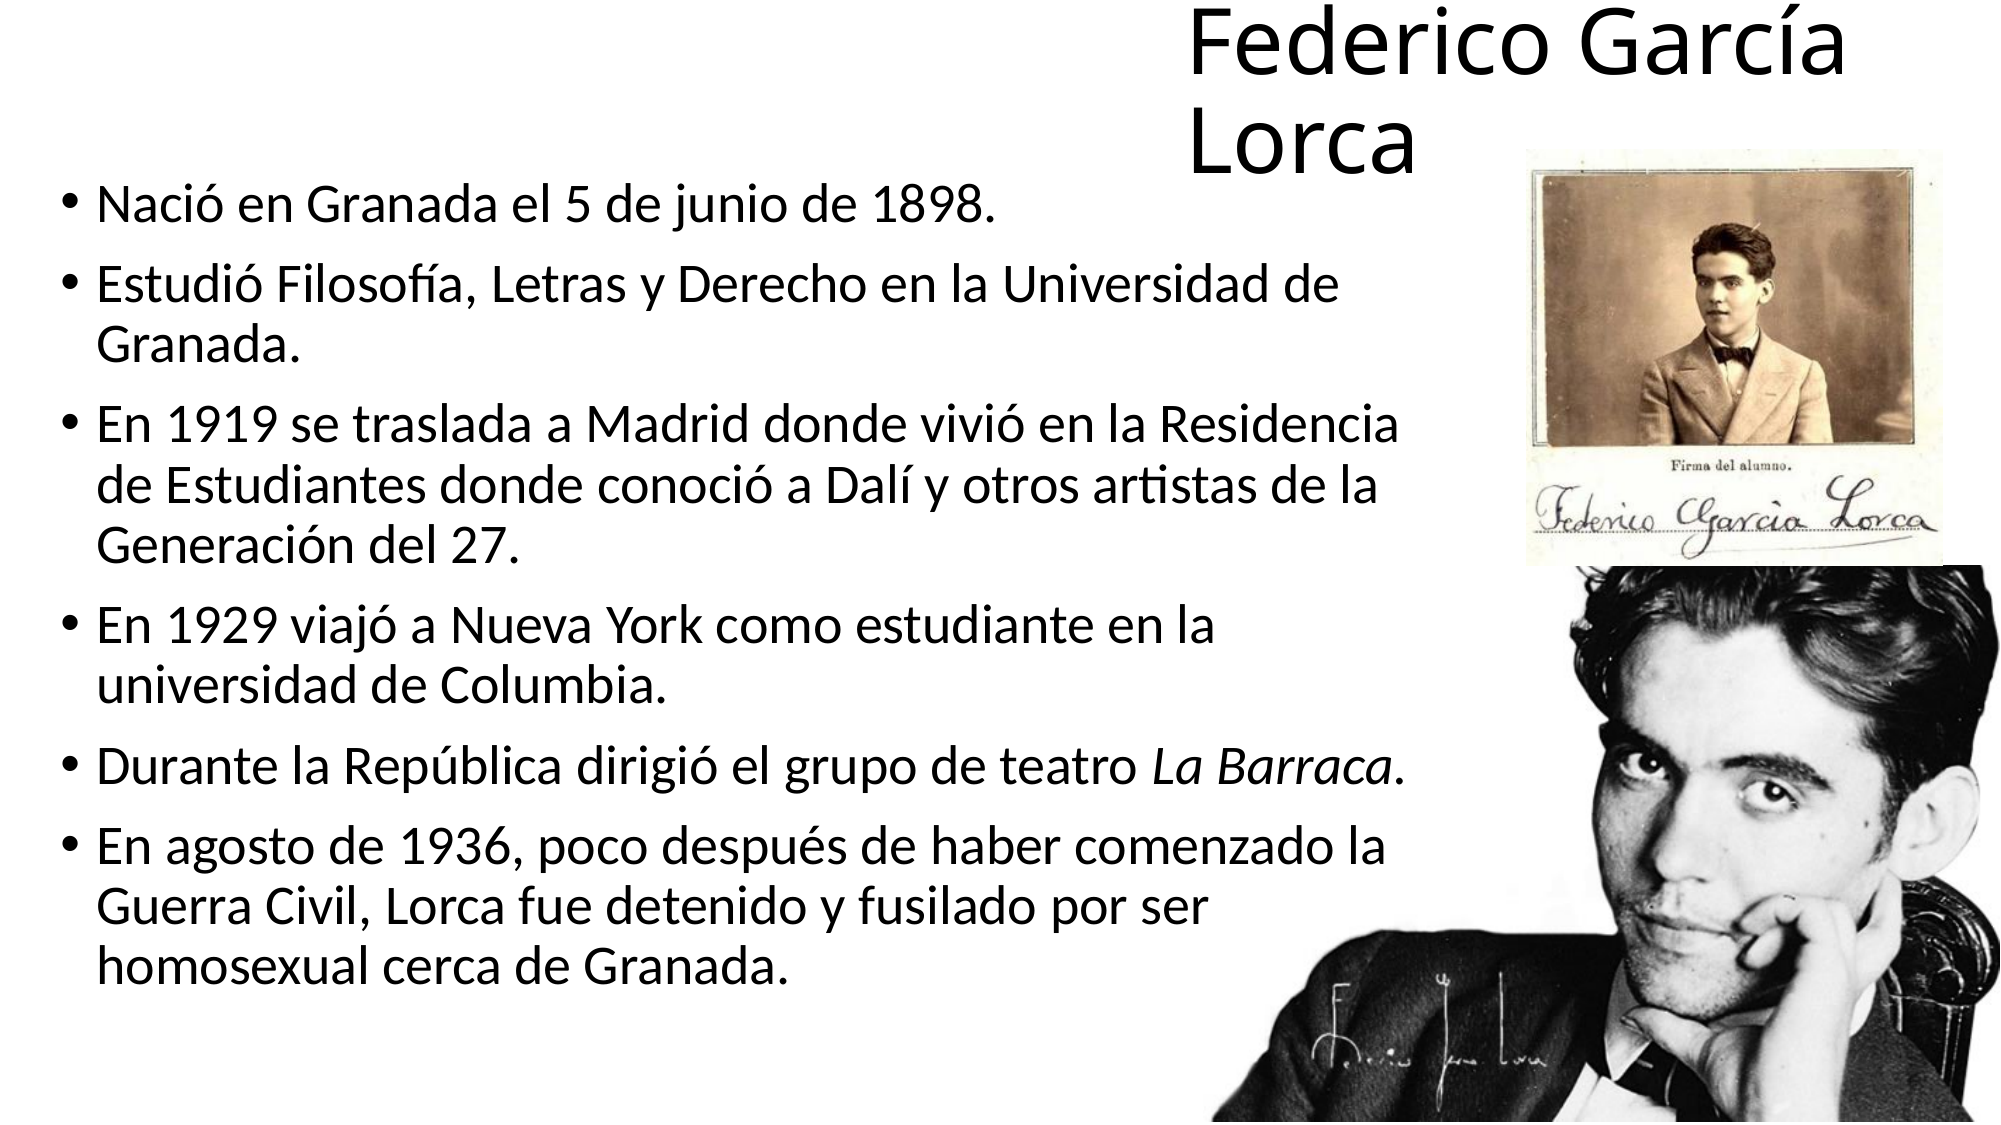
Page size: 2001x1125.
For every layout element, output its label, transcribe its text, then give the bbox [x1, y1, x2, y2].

list Nació en Granada el 5 de junio de 1898. Estudió Filosofía, Letras y Derecho en la Universidad de Granada. En 1919 se traslada a Madrid donde vivió en la Residencia de Estudiantes donde conoció a Dalí y otros artistas de la Generación del 27. En 1929 viajó a Nueva York como estudiante en la universidad de Columbia. Durante la República dirigió el grupo de teatro La Barraca. En agosto de 1936, poco después de haber comenzado la Guerra Civil, Lorca fue detenido y fusilado por ser homosexual cerca de Granada. [45, 166, 1436, 1039]
picture [1203, 149, 2000, 1122]
title Federico García Lorca [1170, 21, 2000, 167]
